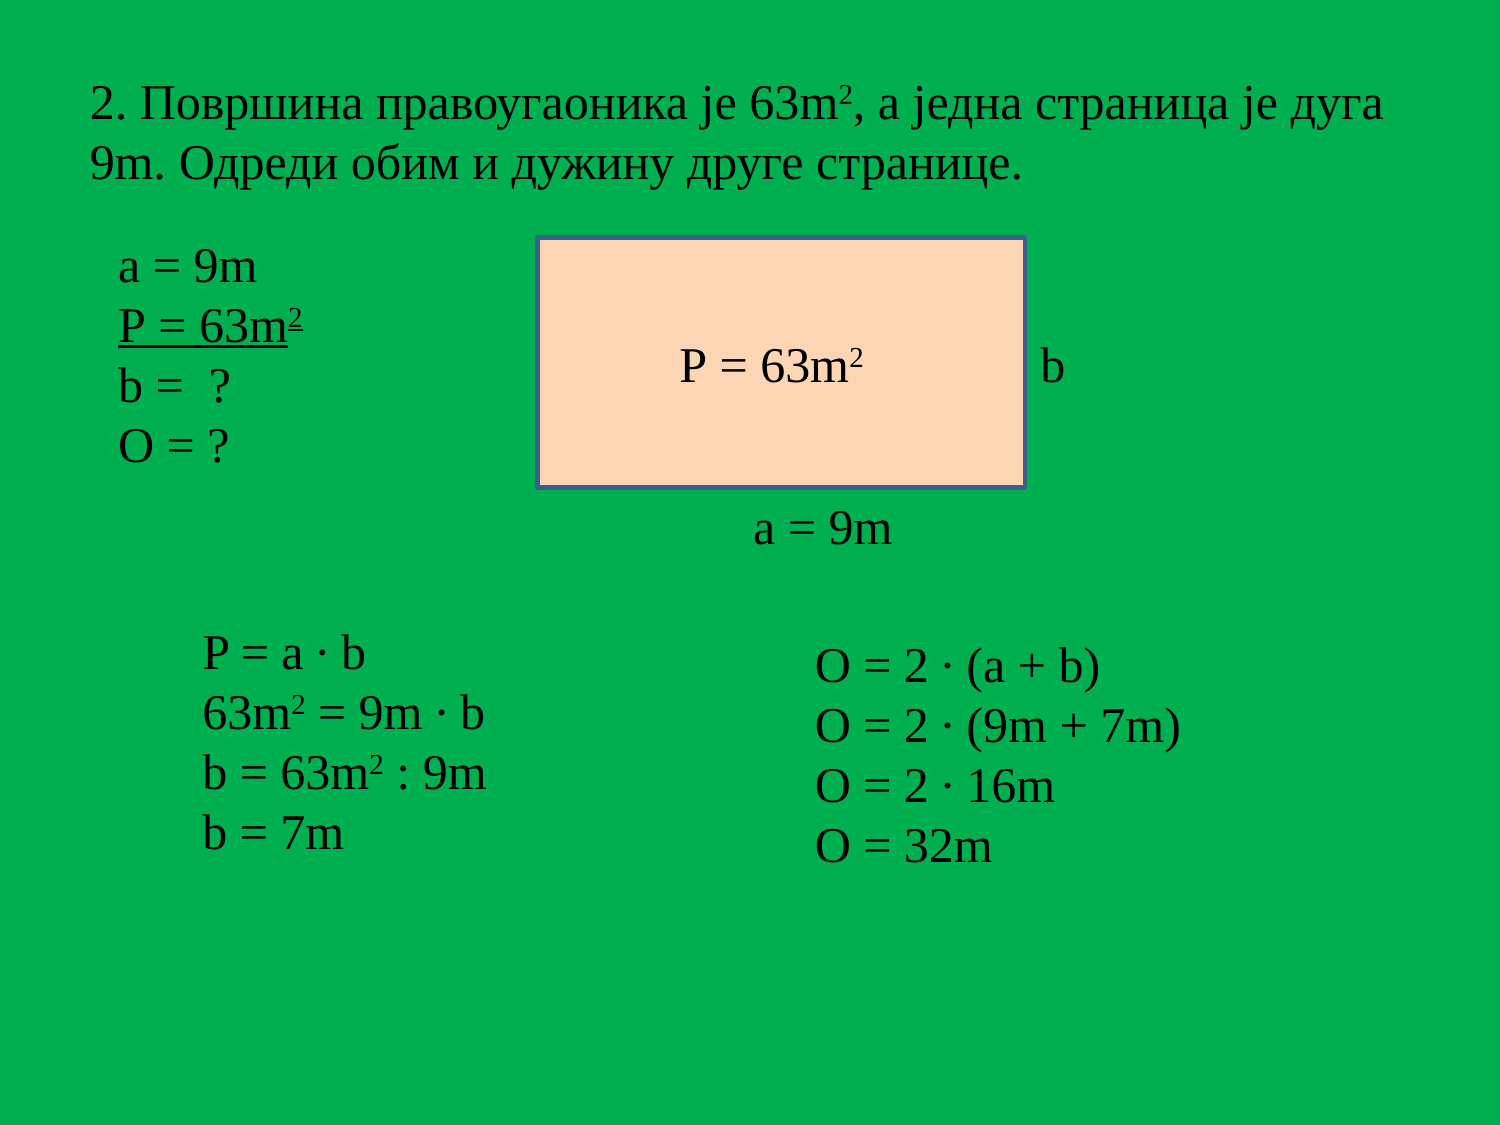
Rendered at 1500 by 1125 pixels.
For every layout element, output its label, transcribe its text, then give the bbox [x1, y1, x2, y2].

text_box [535, 235, 1027, 490]
text_box a = 9m Р = 63m2 b = ? O = ? [103, 224, 318, 480]
text_box 2. Површина правоугаоника је 63m2, а једна страница је дуга 9m. Одреди обим и дужину друге странице. [74, 62, 1425, 198]
text_box b [1025, 324, 1093, 400]
text_box Р = 63m2 [664, 324, 879, 400]
text_box P = a ∙ b 63m2 = 9m ∙ b b = 63m2 : 9m b = 7m [187, 612, 638, 928]
text_box О = 2 ∙ (а + b) О = 2 ∙ (9m + 7m) О = 2 ∙ 16m O = 32m [799, 624, 1263, 880]
text_box а = 9m [738, 487, 920, 563]
